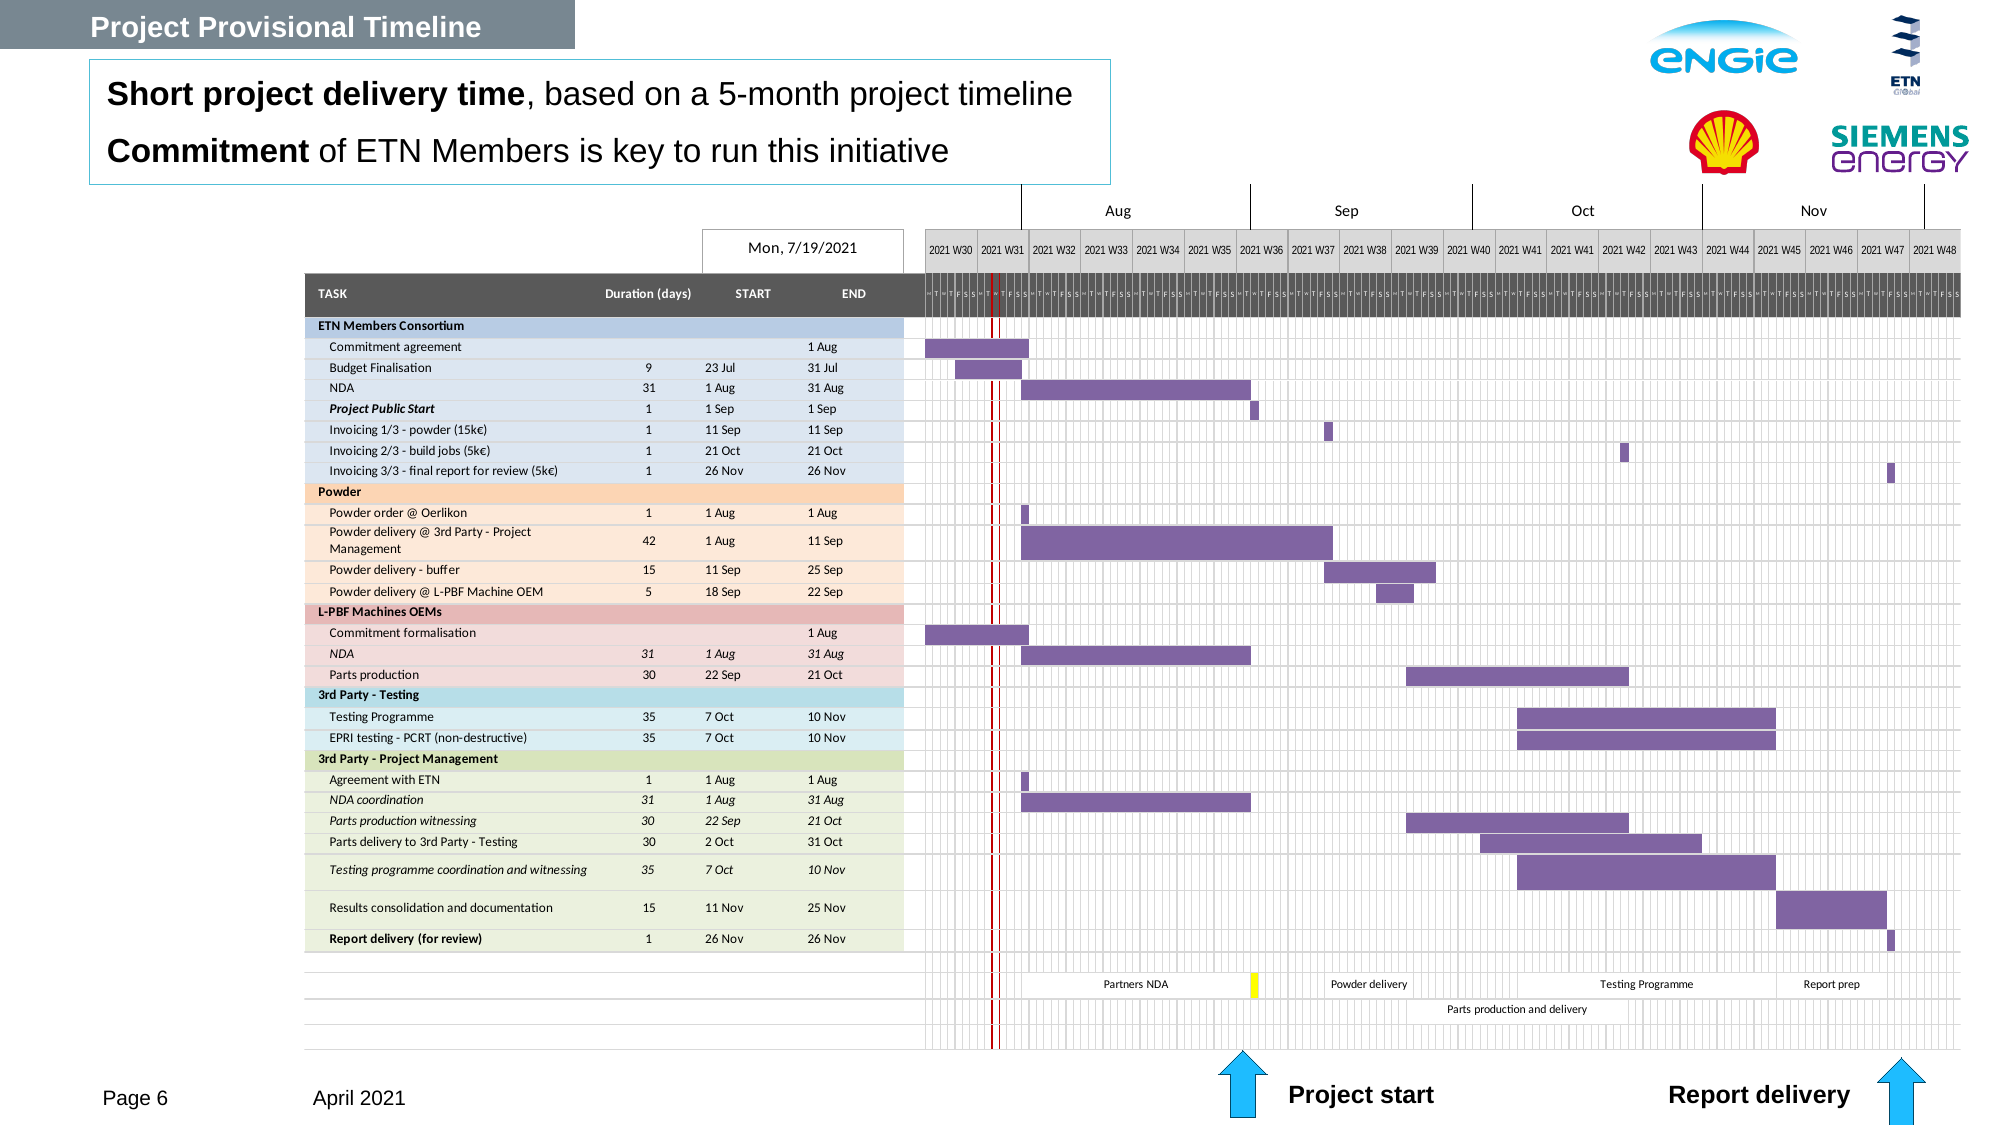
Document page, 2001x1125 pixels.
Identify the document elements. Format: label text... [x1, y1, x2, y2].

text_box Report delivery [1668, 1076, 1850, 1118]
text_box Project start [1288, 1076, 1439, 1118]
text_box [1218, 1059, 1268, 1118]
picture [304, 184, 1962, 1051]
text_box Short project delivery time, based on a 5-month project timeline Commitment of ETN Members is key to run this initiative [89, 59, 1111, 185]
text_box [1877, 1059, 1926, 1125]
picture [1642, 15, 1806, 79]
text_box Project Provisional Timeline [0, 3, 573, 46]
picture [1891, 15, 1920, 95]
picture [1687, 108, 1761, 177]
